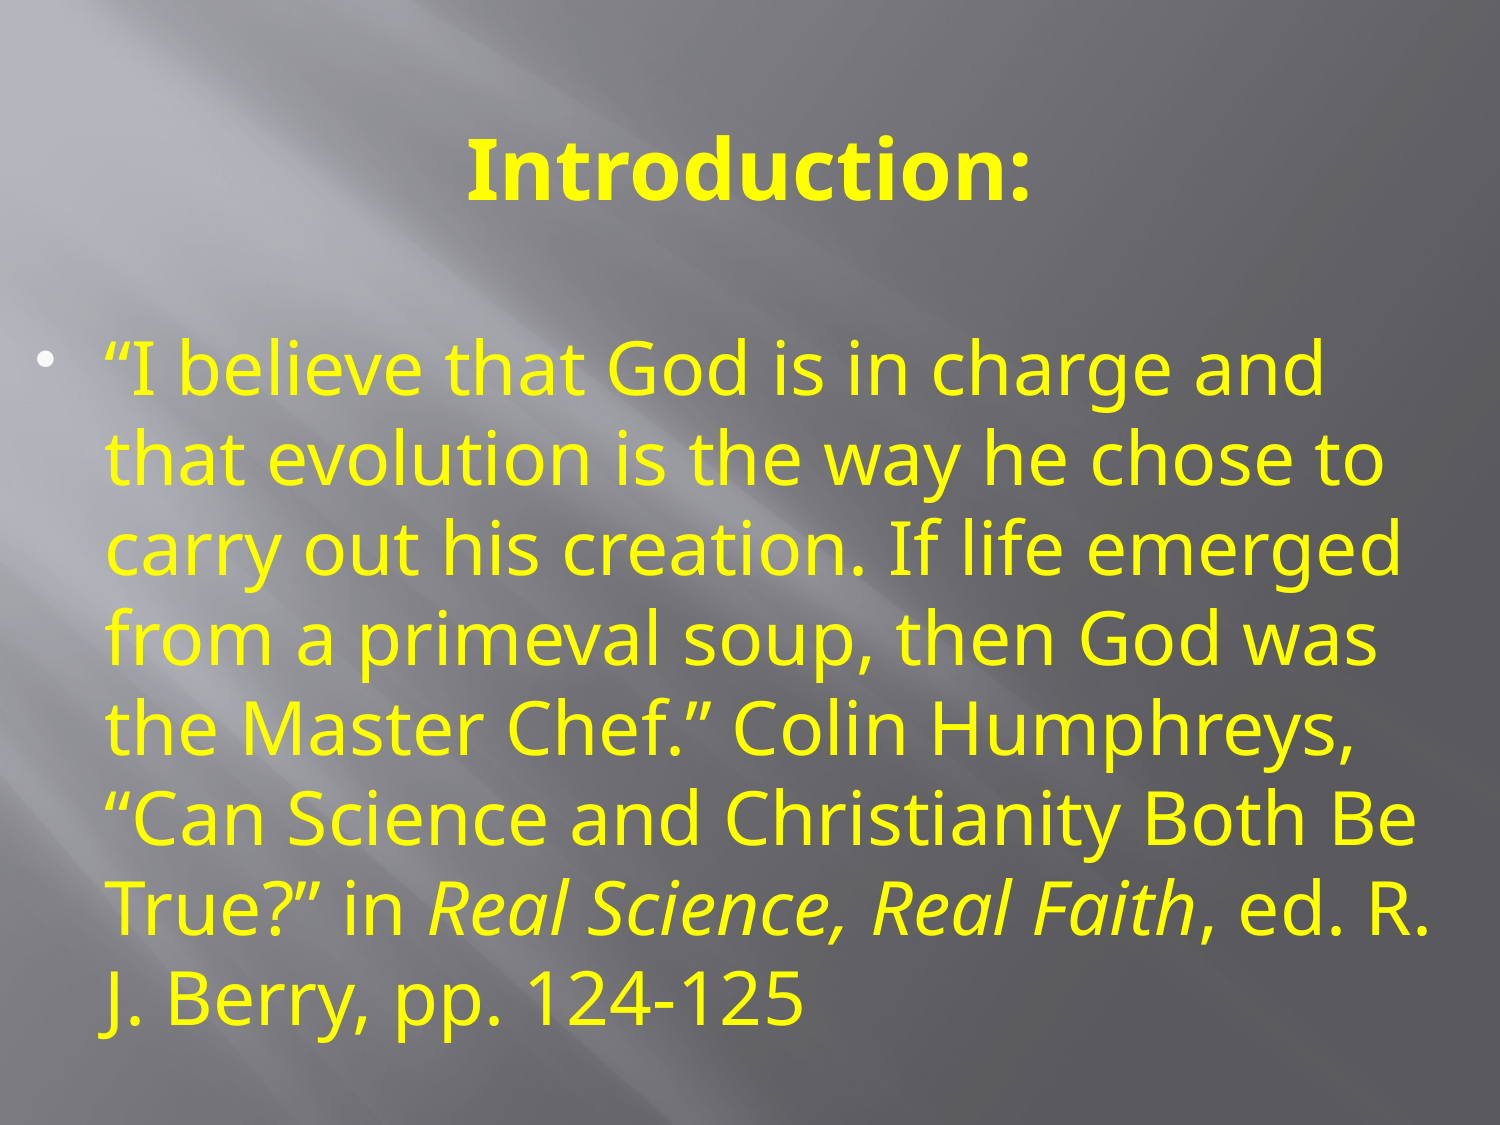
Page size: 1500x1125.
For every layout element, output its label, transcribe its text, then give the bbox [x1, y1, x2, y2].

list “I believe that God is in charge and that evolution is the way he chose to carry out his creation. If life emerged from a primeval soup, then God was the Master Chef.” Colin Humphreys, “Can Science and Christianity Both Be True?” in Real Science, Real Faith, ed. R. J. Berry, pp. 124-125 [0, 312, 1463, 1075]
title Introduction: [75, 45, 1425, 288]
